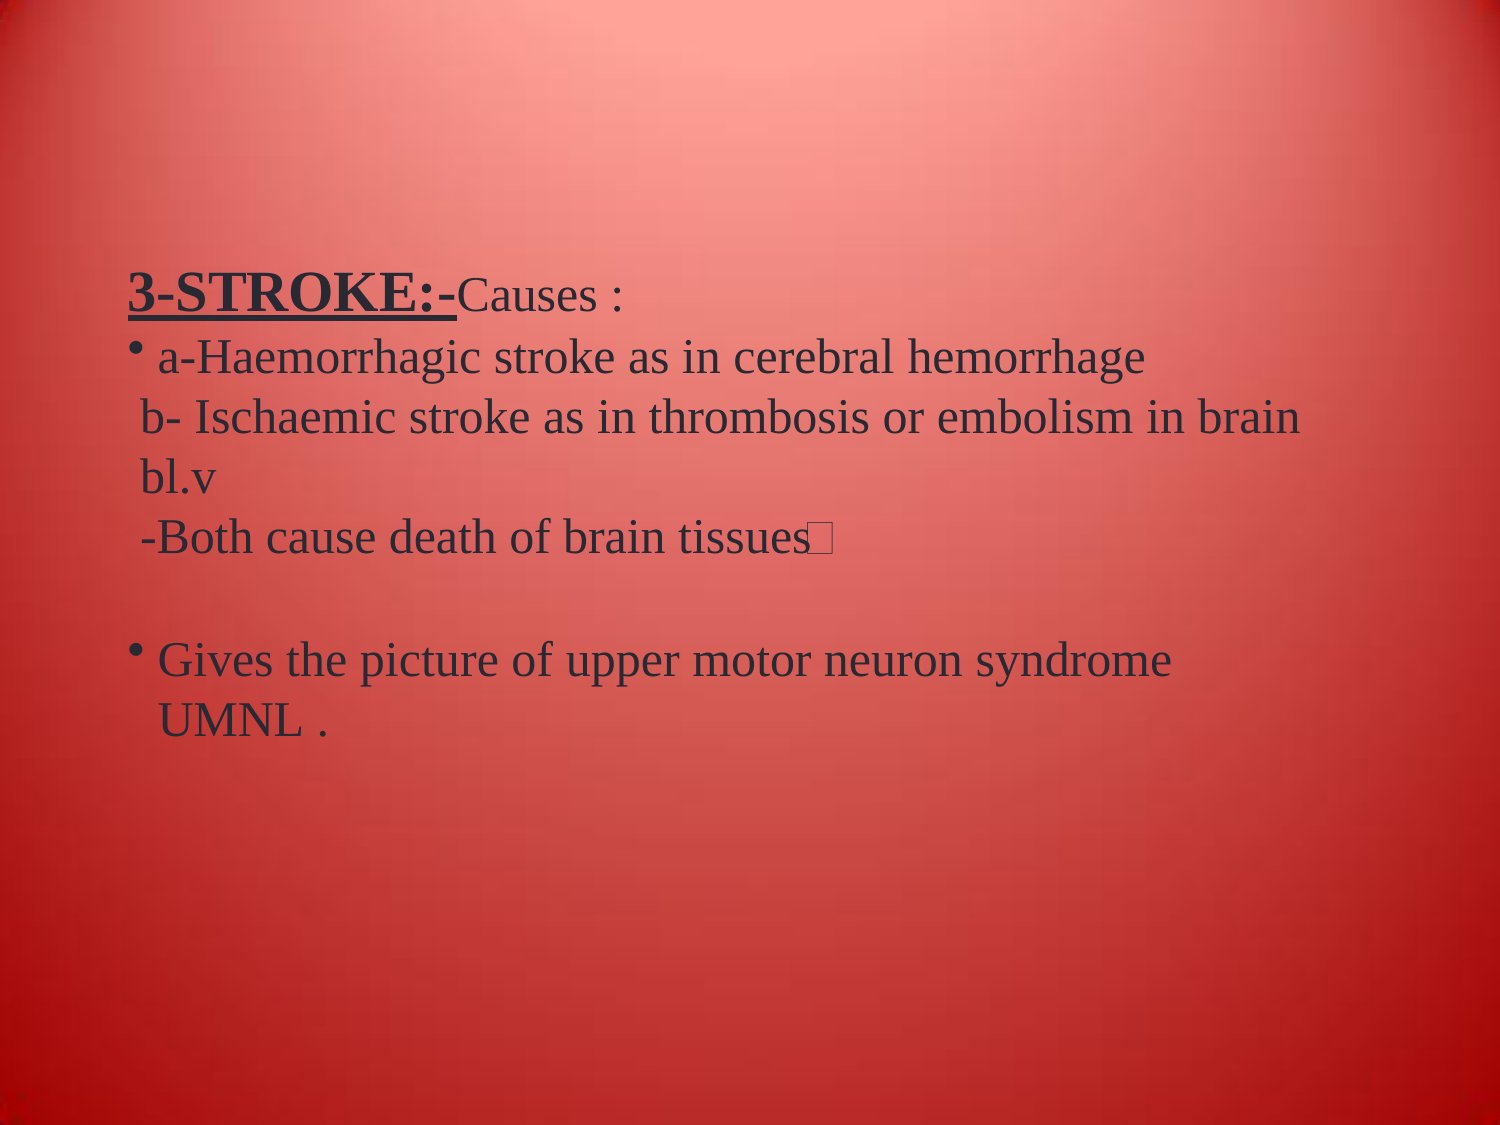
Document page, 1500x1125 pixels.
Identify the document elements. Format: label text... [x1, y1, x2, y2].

picture [0, 0, 1500, 1125]
title 3-STROKE:-Causes : [125, 250, 629, 321]
text_box a-Haemorrhagic stroke as in cerebral hemorrhage b- Ischaemic stroke as in thrombosis or embolism in brain bl.v -Both cause death of brain tissues Gives the picture of upper motor neuron syndrome UMNL . [125, 321, 1358, 746]
